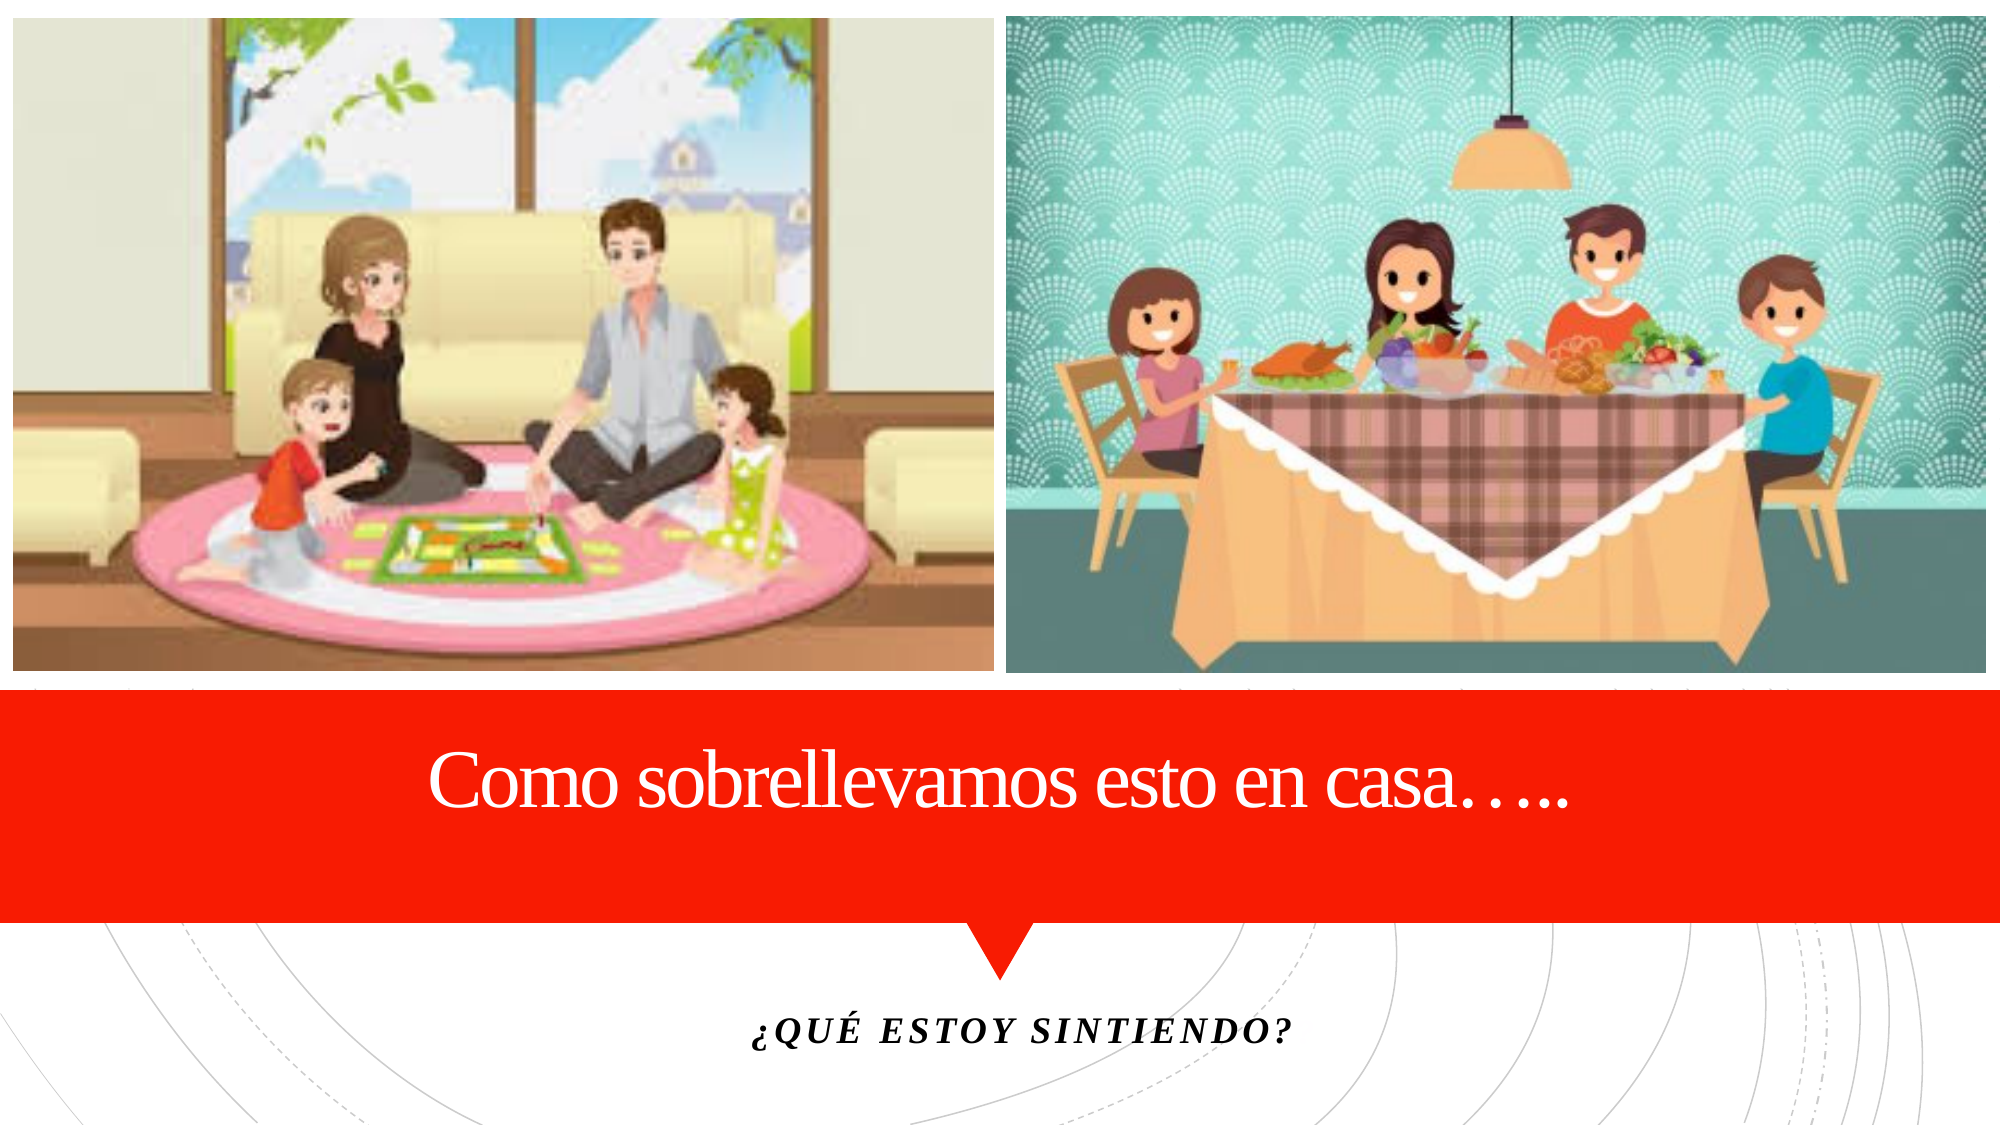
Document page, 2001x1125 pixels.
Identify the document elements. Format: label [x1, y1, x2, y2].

picture [1006, 16, 1986, 673]
text_box [0, 981, 2000, 1125]
text_box [0, 689, 2000, 981]
picture [13, 18, 994, 671]
text_box [0, 0, 2000, 689]
